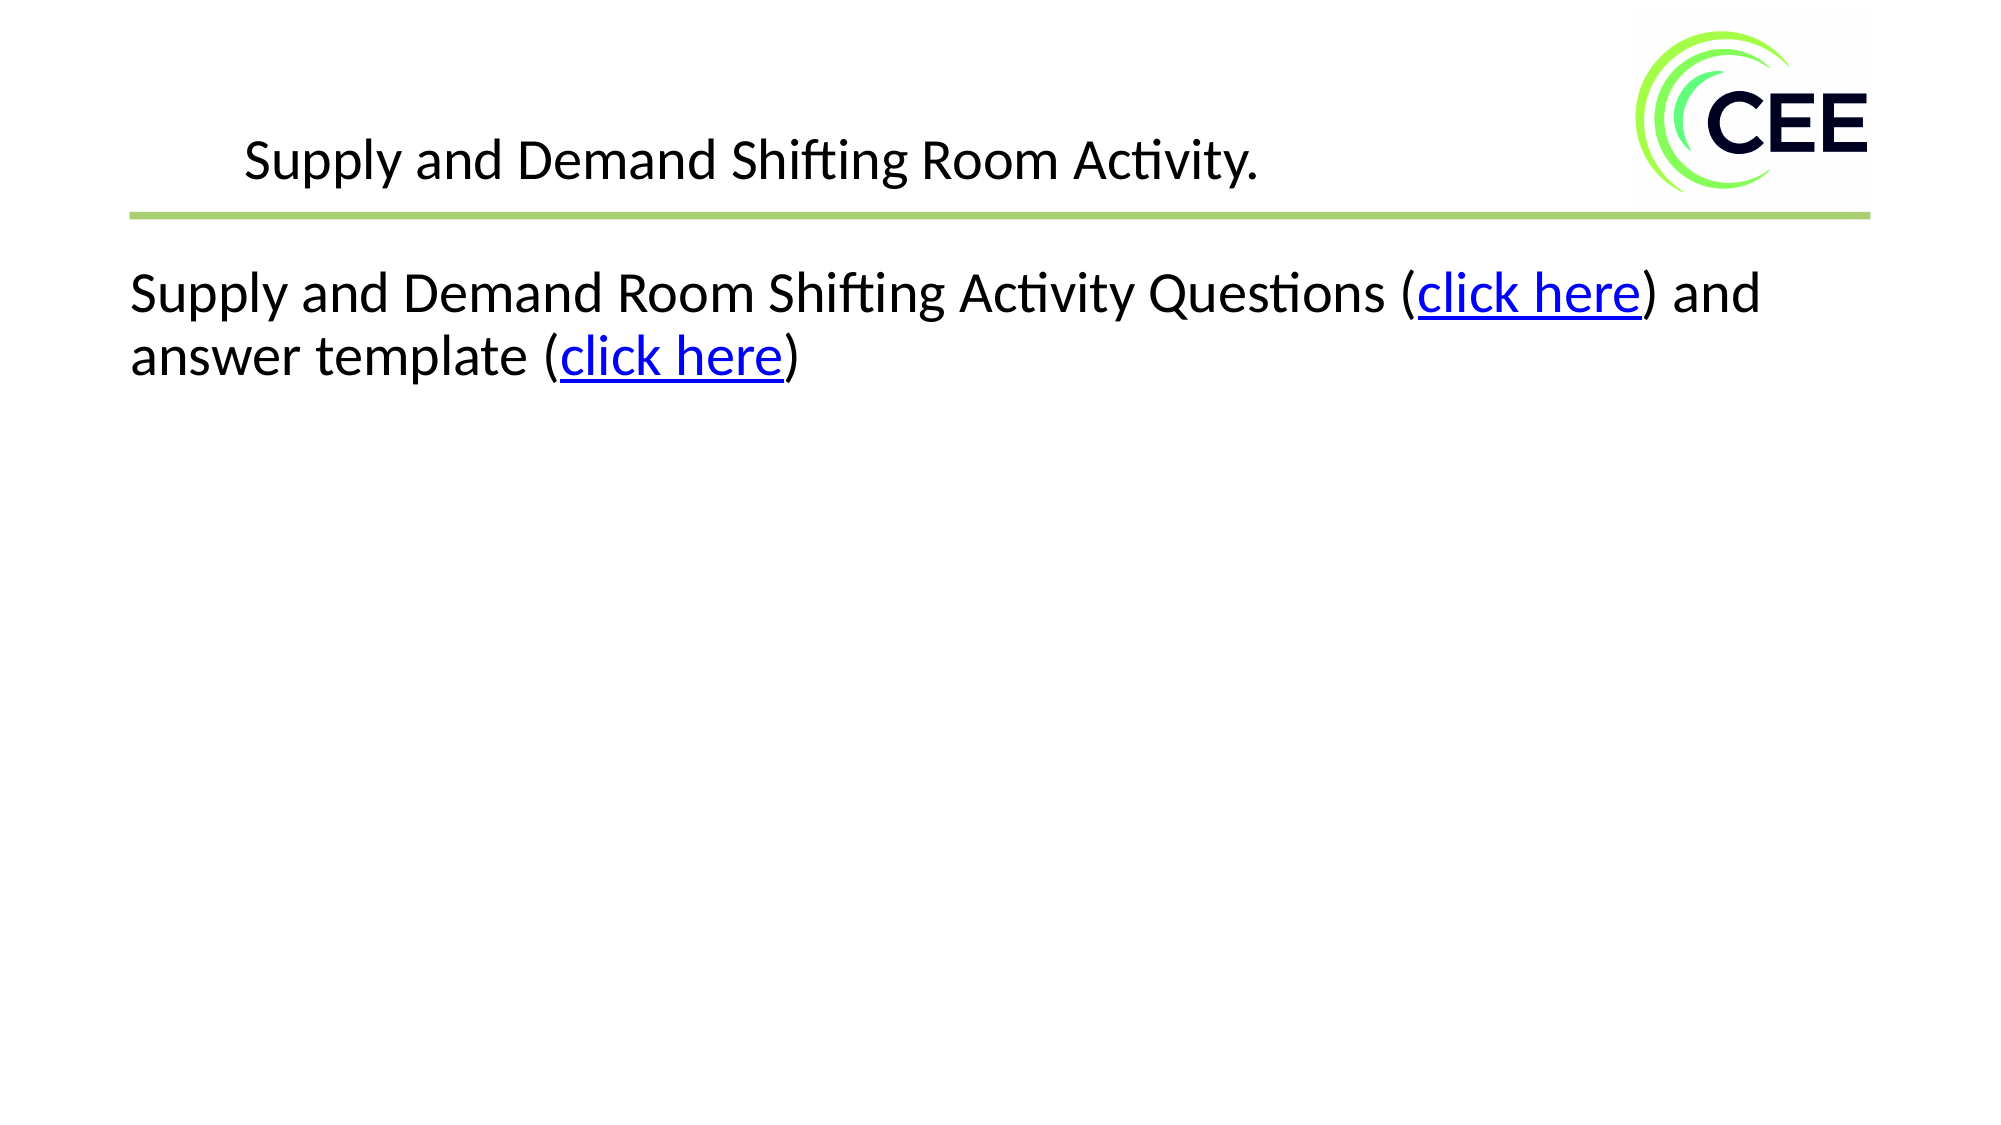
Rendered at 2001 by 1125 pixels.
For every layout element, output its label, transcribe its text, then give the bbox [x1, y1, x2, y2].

text_box Supply and Demand Shifting Room Activity. [229, 113, 1410, 199]
picture [1630, 11, 1872, 212]
list Supply and Demand Room Shifting Activity Questions (click here) and answer template (click here) [122, 254, 1878, 1035]
